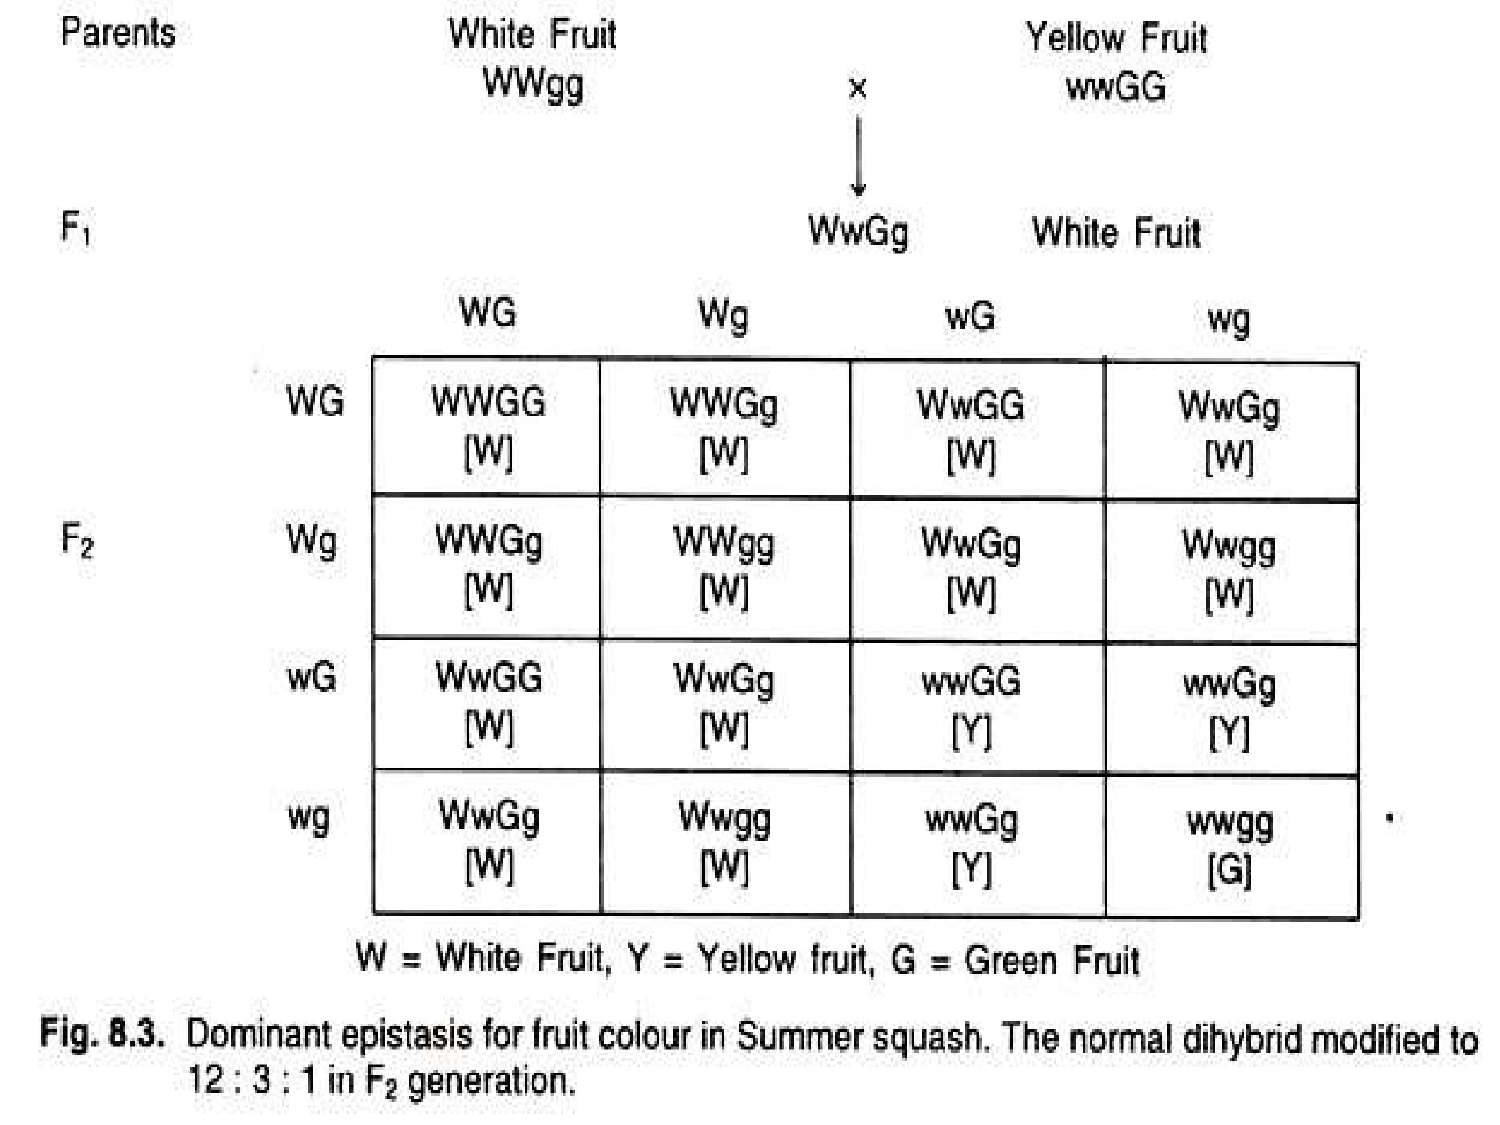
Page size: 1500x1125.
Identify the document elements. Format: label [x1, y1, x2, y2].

text_box [0, 0, 1500, 1125]
